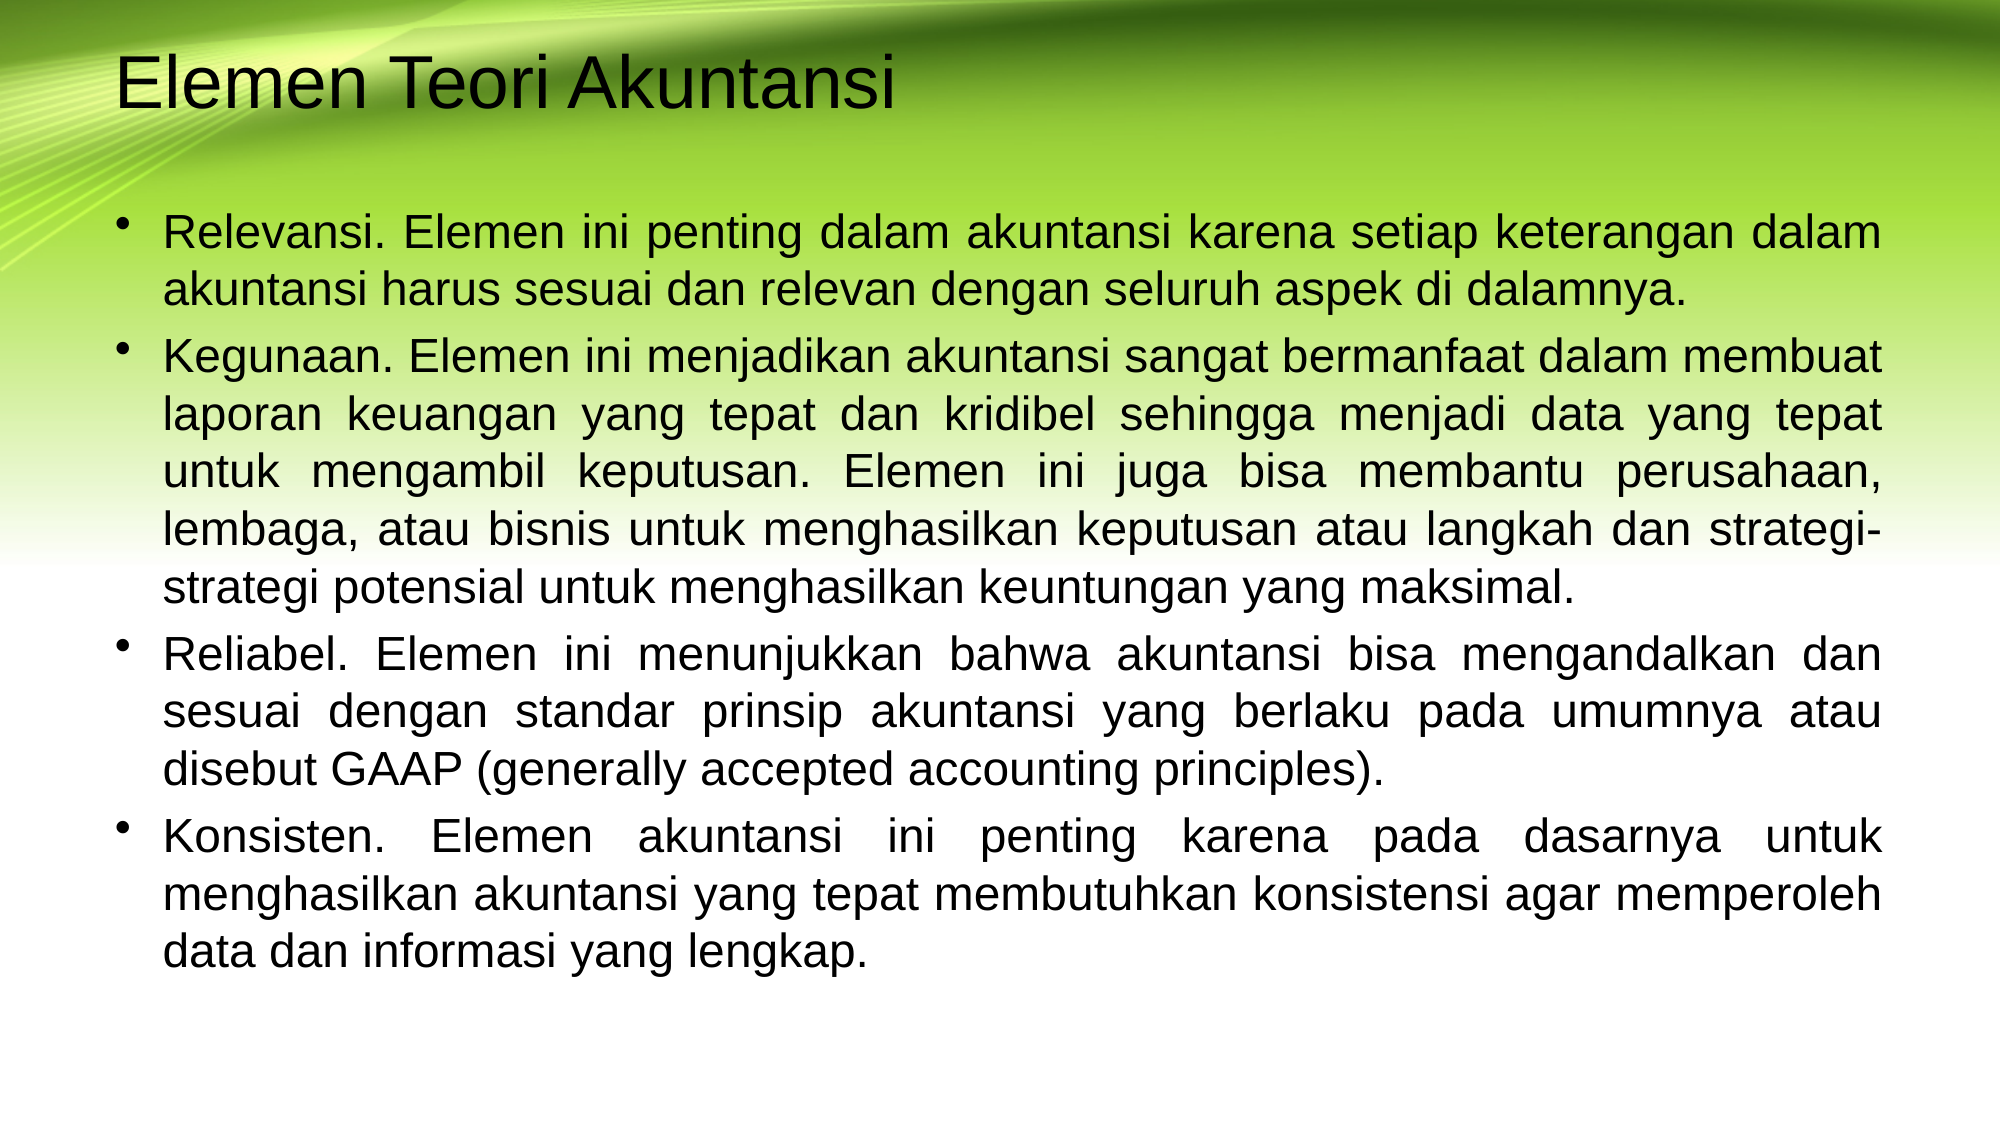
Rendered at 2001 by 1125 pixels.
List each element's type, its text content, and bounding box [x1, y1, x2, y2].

picture [0, 0, 2000, 1125]
title Elemen Teori Akuntansi [99, 30, 1901, 127]
list Relevansi. Elemen ini penting dalam akuntansi karena setiap keterangan dalam akuntansi harus sesuai dan relevan dengan seluruh aspek di dalamnya. Kegunaan. Elemen ini menjadikan akuntansi sangat bermanfaat dalam membuat laporan keuangan yang tepat dan kridibel sehingga menjadi data yang tepat untuk mengambil keputusan. Elemen ini juga bisa membantu perusahaan, lembaga, atau bisnis untuk menghasilkan keputusan atau langkah dan strategi-strategi potensial untuk menghasilkan keuntungan yang maksimal. Reliabel. Elemen ini menunjukkan bahwa akuntansi bisa mengandalkan dan sesuai dengan standar prinsip akuntansi yang berlaku pada umumnya atau disebut GAAP (generally accepted accounting principles). Konsisten. Elemen akuntansi ini penting karena pada dasarnya untuk menghasilkan akuntansi yang tepat membutuhkan konsistensi agar memperoleh data dan informasi yang lengkap. [99, 192, 1901, 1006]
